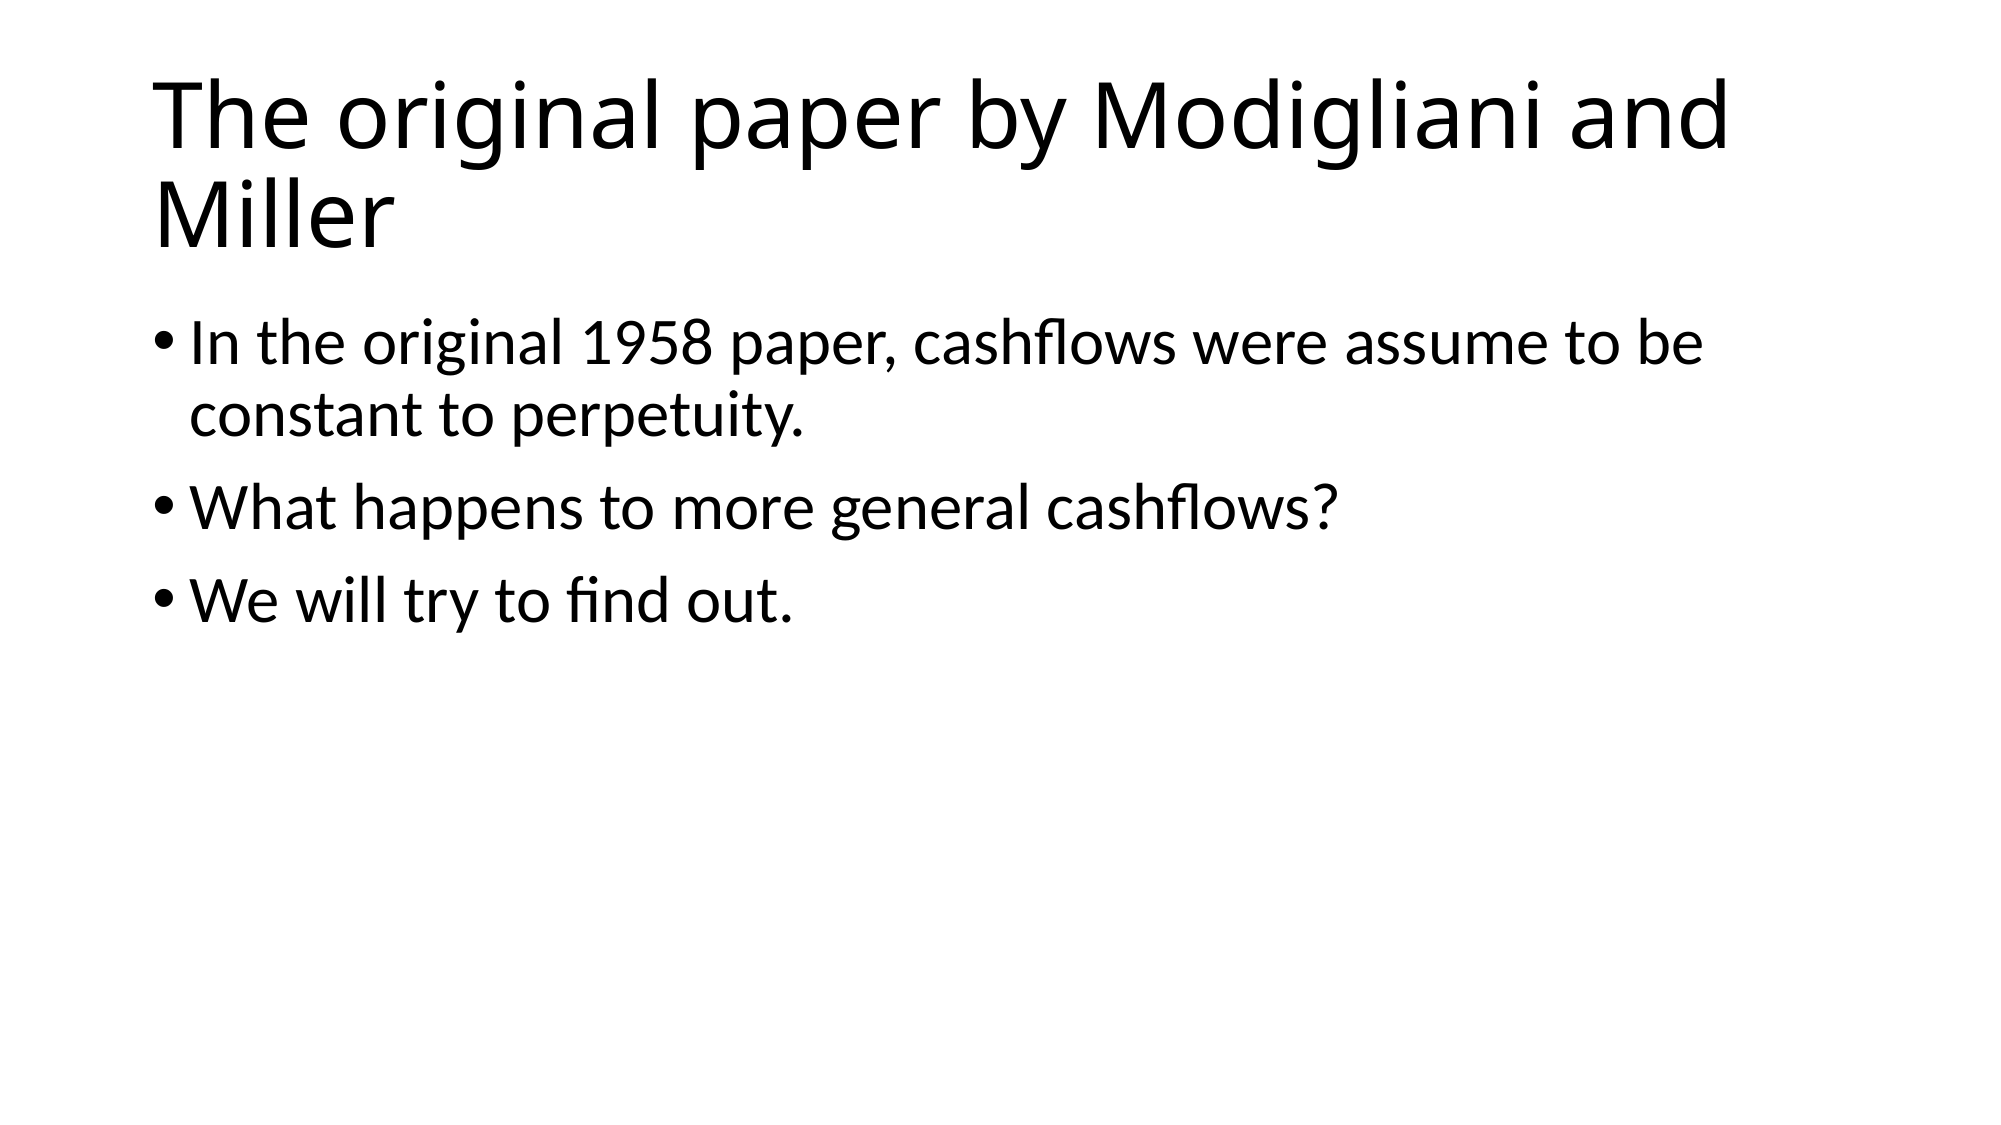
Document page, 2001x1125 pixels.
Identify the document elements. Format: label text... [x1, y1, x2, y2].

list In the original 1958 paper, cashflows were assume to be constant to perpetuity. What happens to more general cashflows? We will try to find out. [137, 299, 1863, 1014]
title The original paper by Modigliani and Miller [137, 59, 1863, 278]
